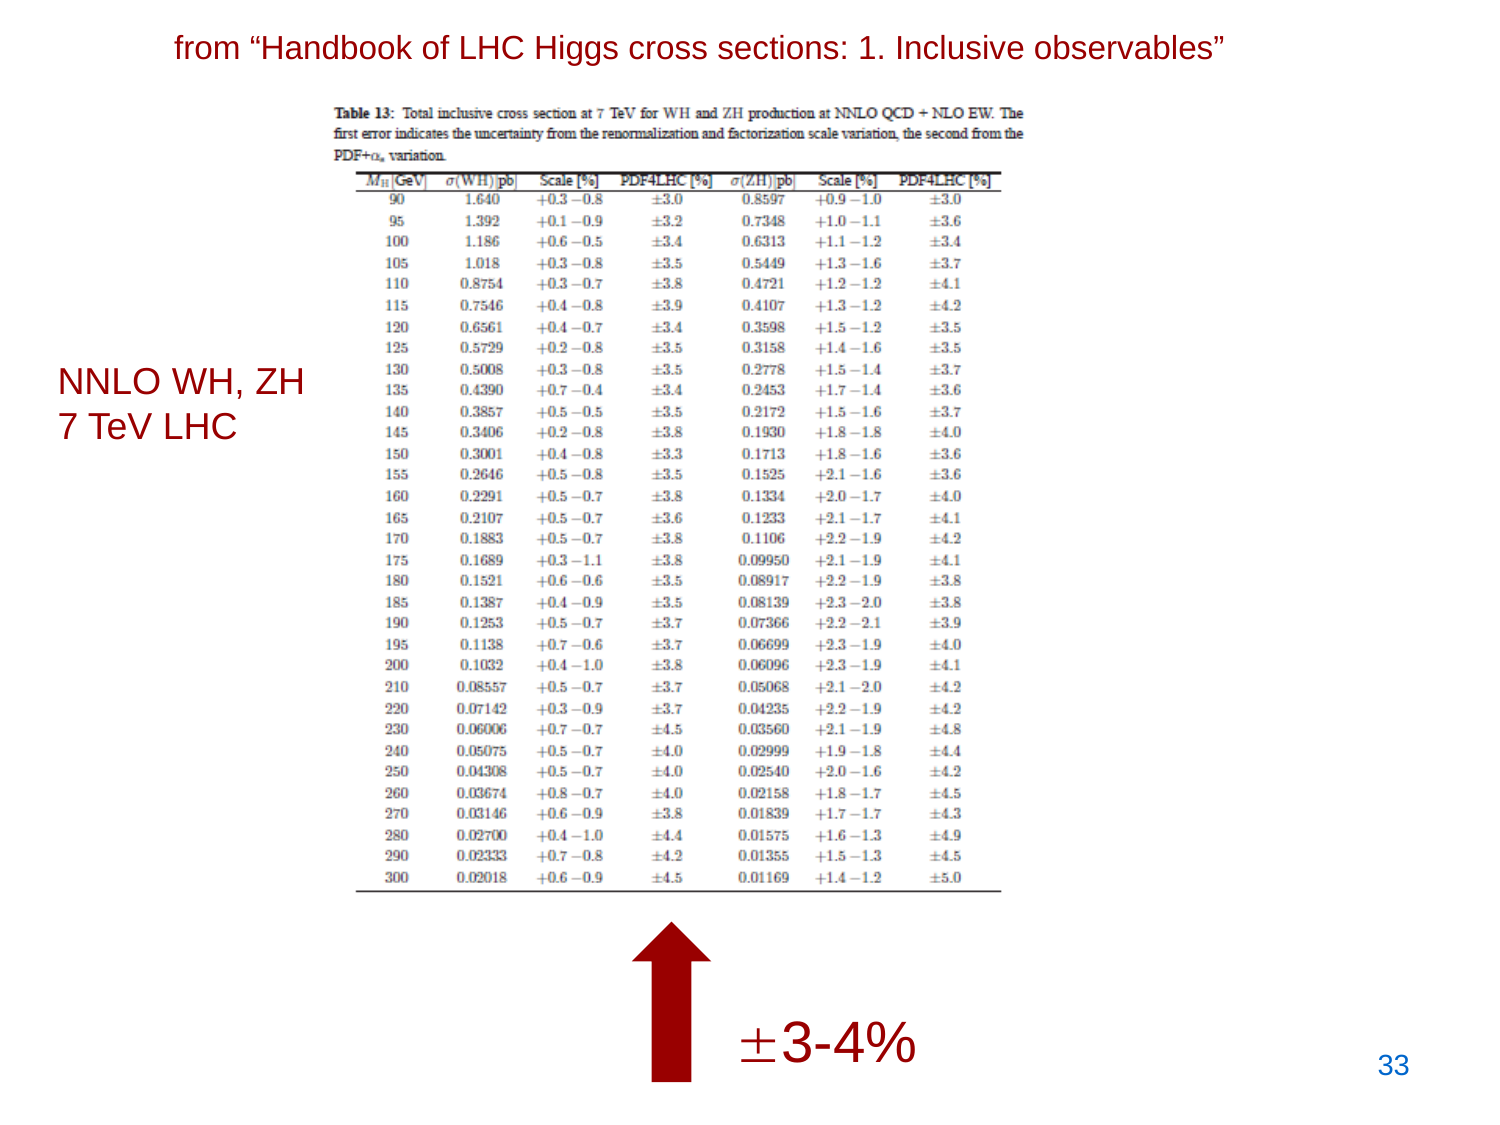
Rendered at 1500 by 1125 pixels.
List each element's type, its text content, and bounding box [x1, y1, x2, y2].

text_box from “Handbook of LHC Higgs cross sections: 1. Inclusive observables” [159, 19, 1376, 74]
slide_number 33 [1074, 1024, 1426, 1103]
text_box [629, 925, 714, 1085]
text_box NNLO WH, ZH 7 TeV LHC [42, 349, 307, 455]
picture [312, 77, 1058, 918]
text_box 3-4% [720, 996, 933, 1082]
